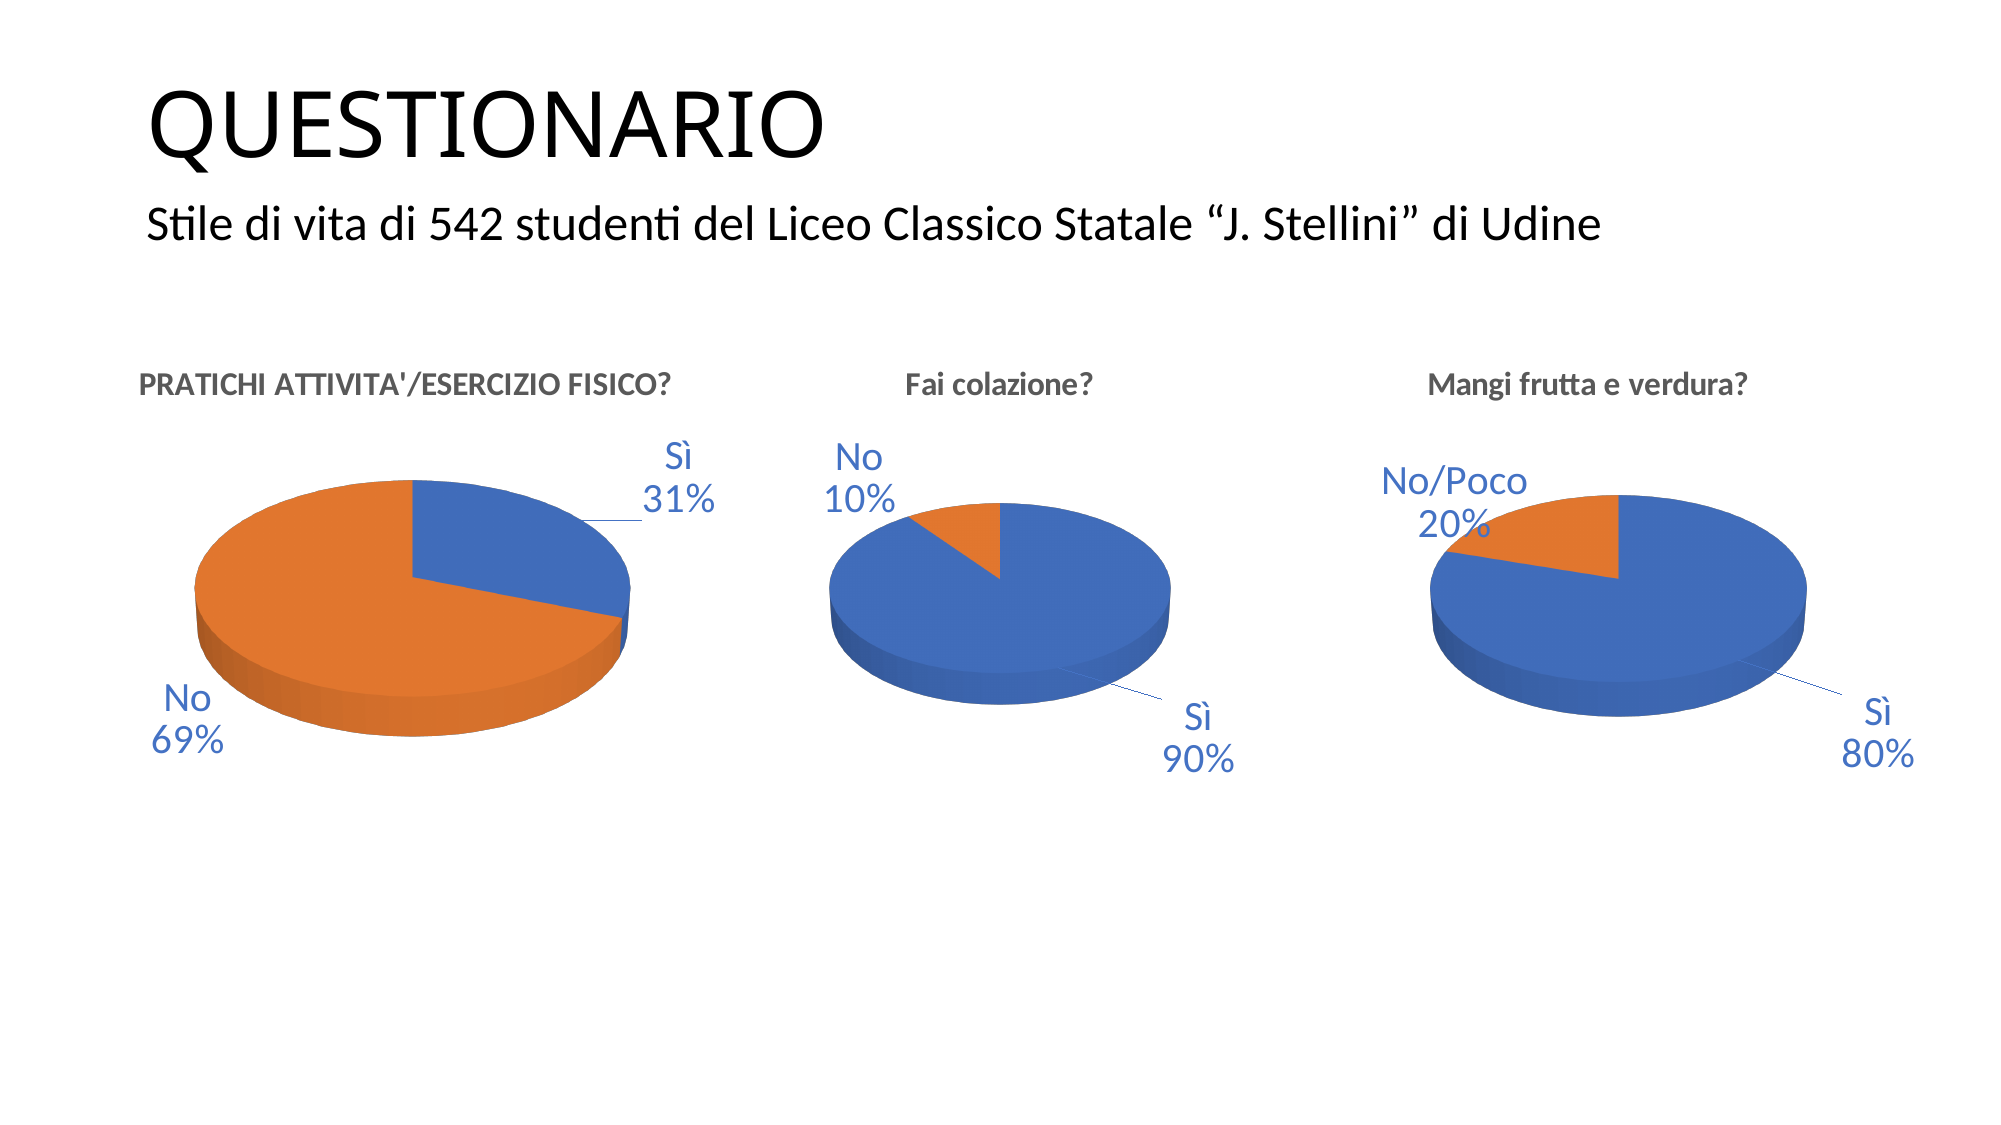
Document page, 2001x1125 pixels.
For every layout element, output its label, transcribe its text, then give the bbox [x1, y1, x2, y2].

chart [0, 343, 2000, 794]
text_box Stile di vita di 542 studenti del Liceo Classico Statale “J. Stellini” di Udine [131, 182, 1691, 258]
title QUESTIONARIO [131, 23, 1857, 233]
